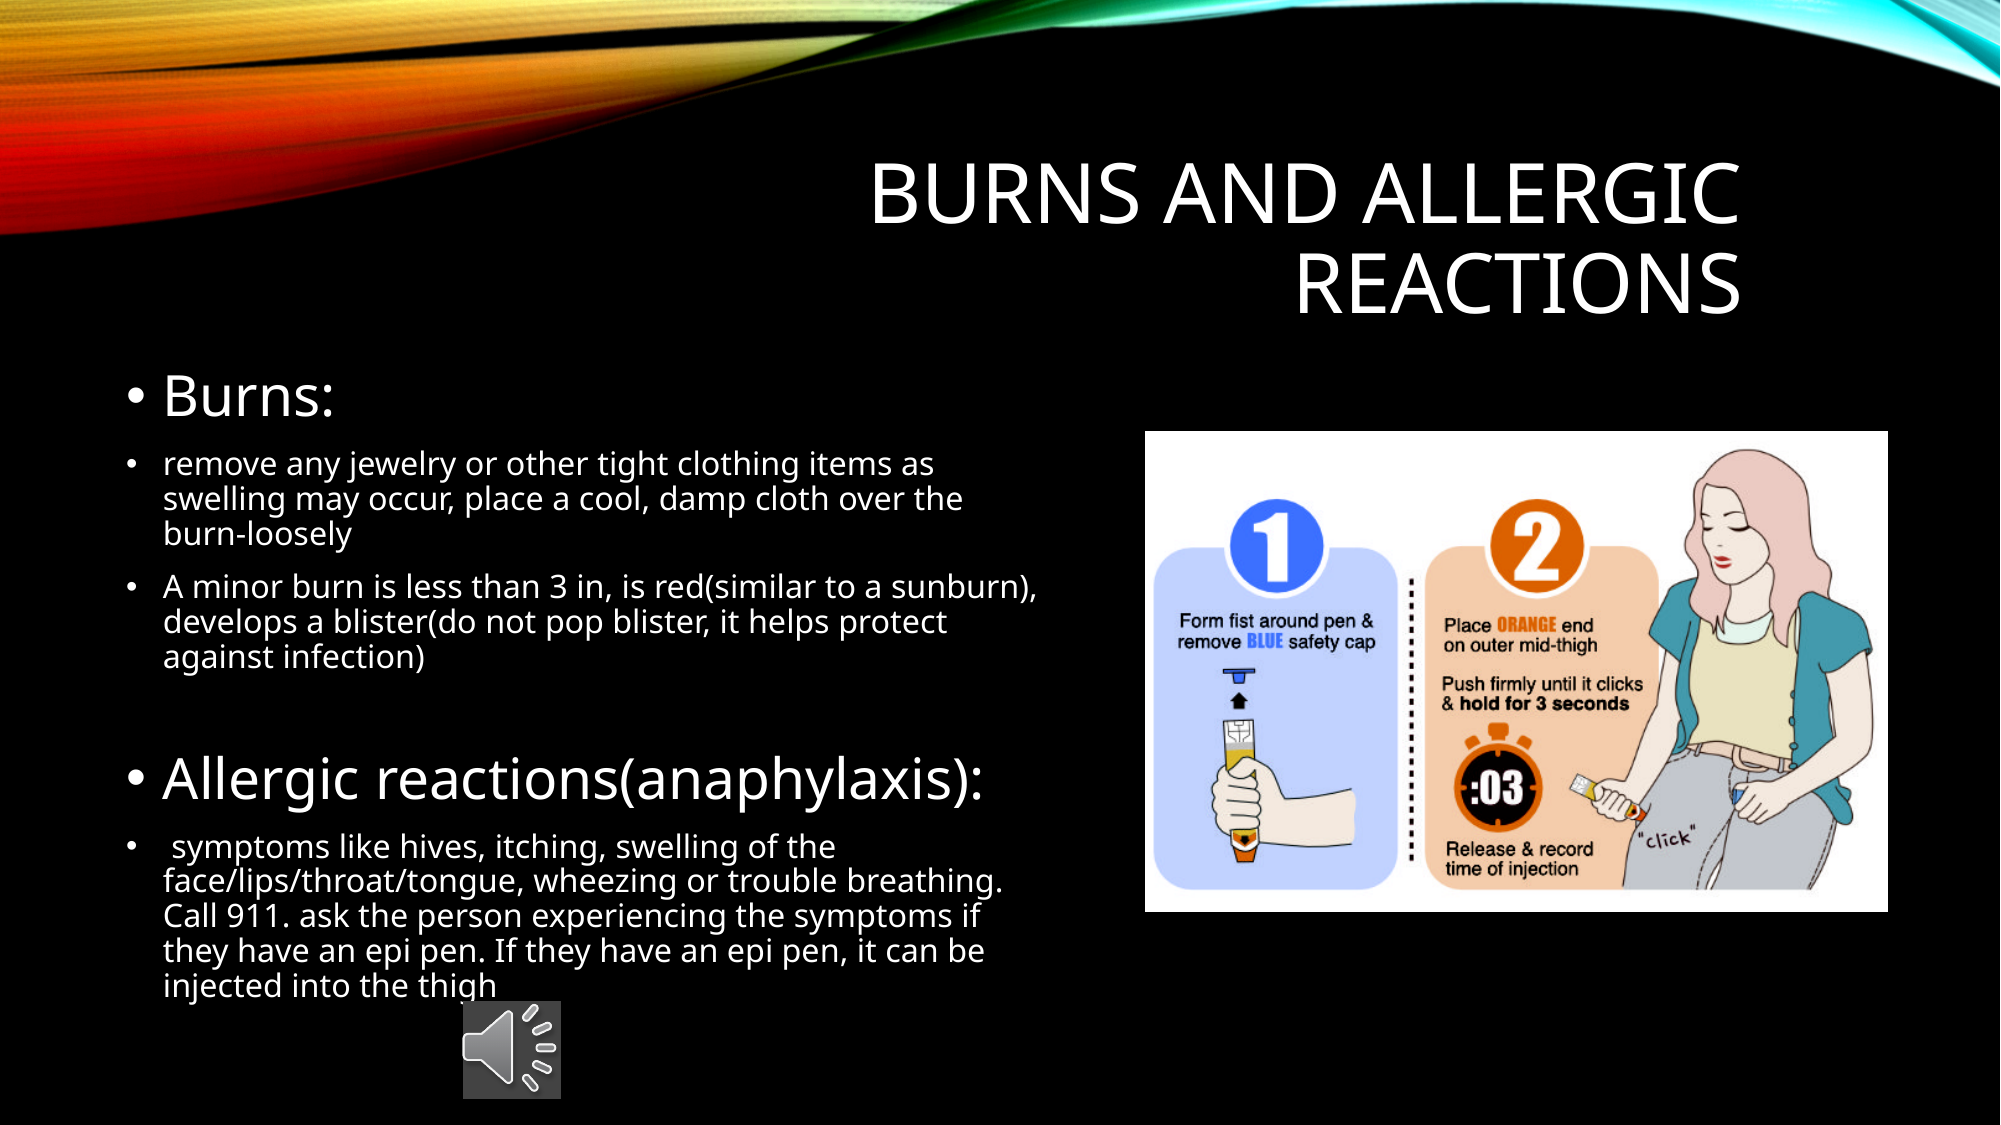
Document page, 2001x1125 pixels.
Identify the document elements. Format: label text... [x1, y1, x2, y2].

list Burns: remove any jewelry or other tight clothing items as swelling may occur, place a cool, damp cloth over the burn-loosely A minor burn is less than 3 in, is red(similar to a sunburn), develops a blister(do not pop blister, it helps protect against infection) Allergic reactions(anaphylaxis): symptoms like hives, itching, swelling of the face/lips/throat/tongue, wheezing or trouble breathing. Call 911. ask the person experiencing the symptoms if they have an epi pen. If they have an epi pen, it can be injected into the thigh [111, 360, 1066, 1021]
title Burns and allergic reactions [345, 135, 1758, 348]
picture [461, 1000, 563, 1101]
picture [1145, 430, 1888, 912]
picture [0, 0, 2000, 237]
